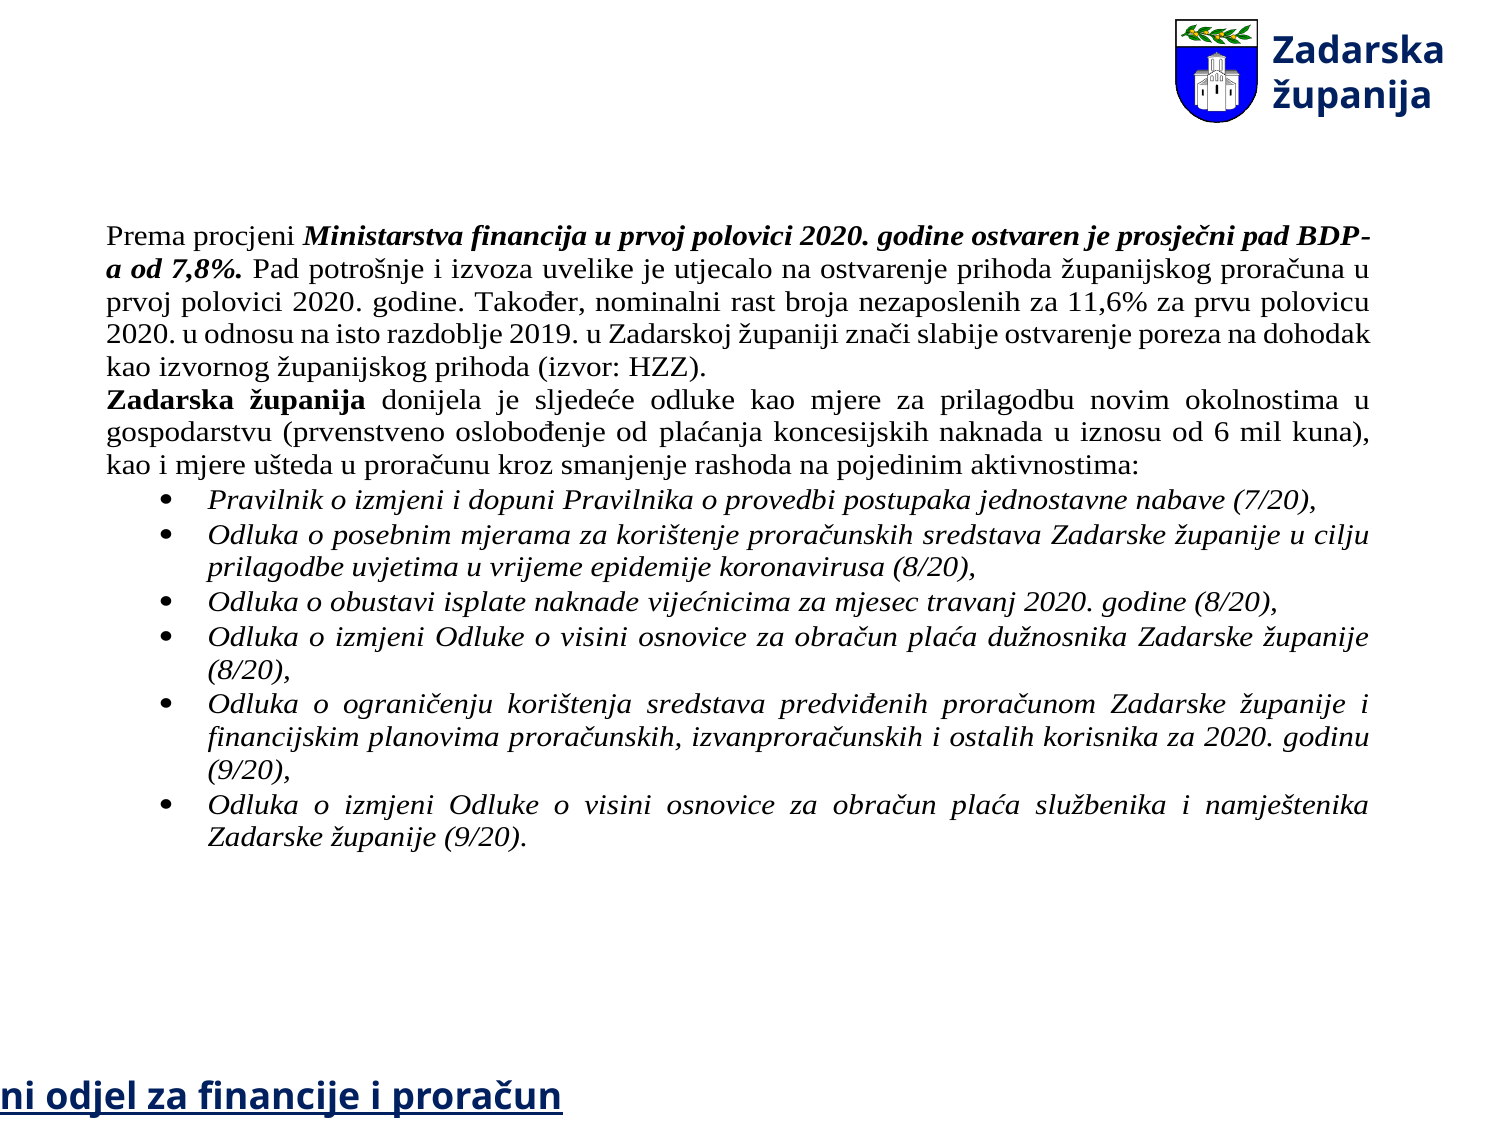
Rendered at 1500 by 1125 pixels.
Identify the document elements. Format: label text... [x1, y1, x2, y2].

text_box Upravni odjel za financije i proračun [0, 1064, 578, 1125]
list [105, 219, 1371, 854]
picture [1174, 18, 1259, 124]
text_box Zadarska županija [1259, 19, 1483, 124]
